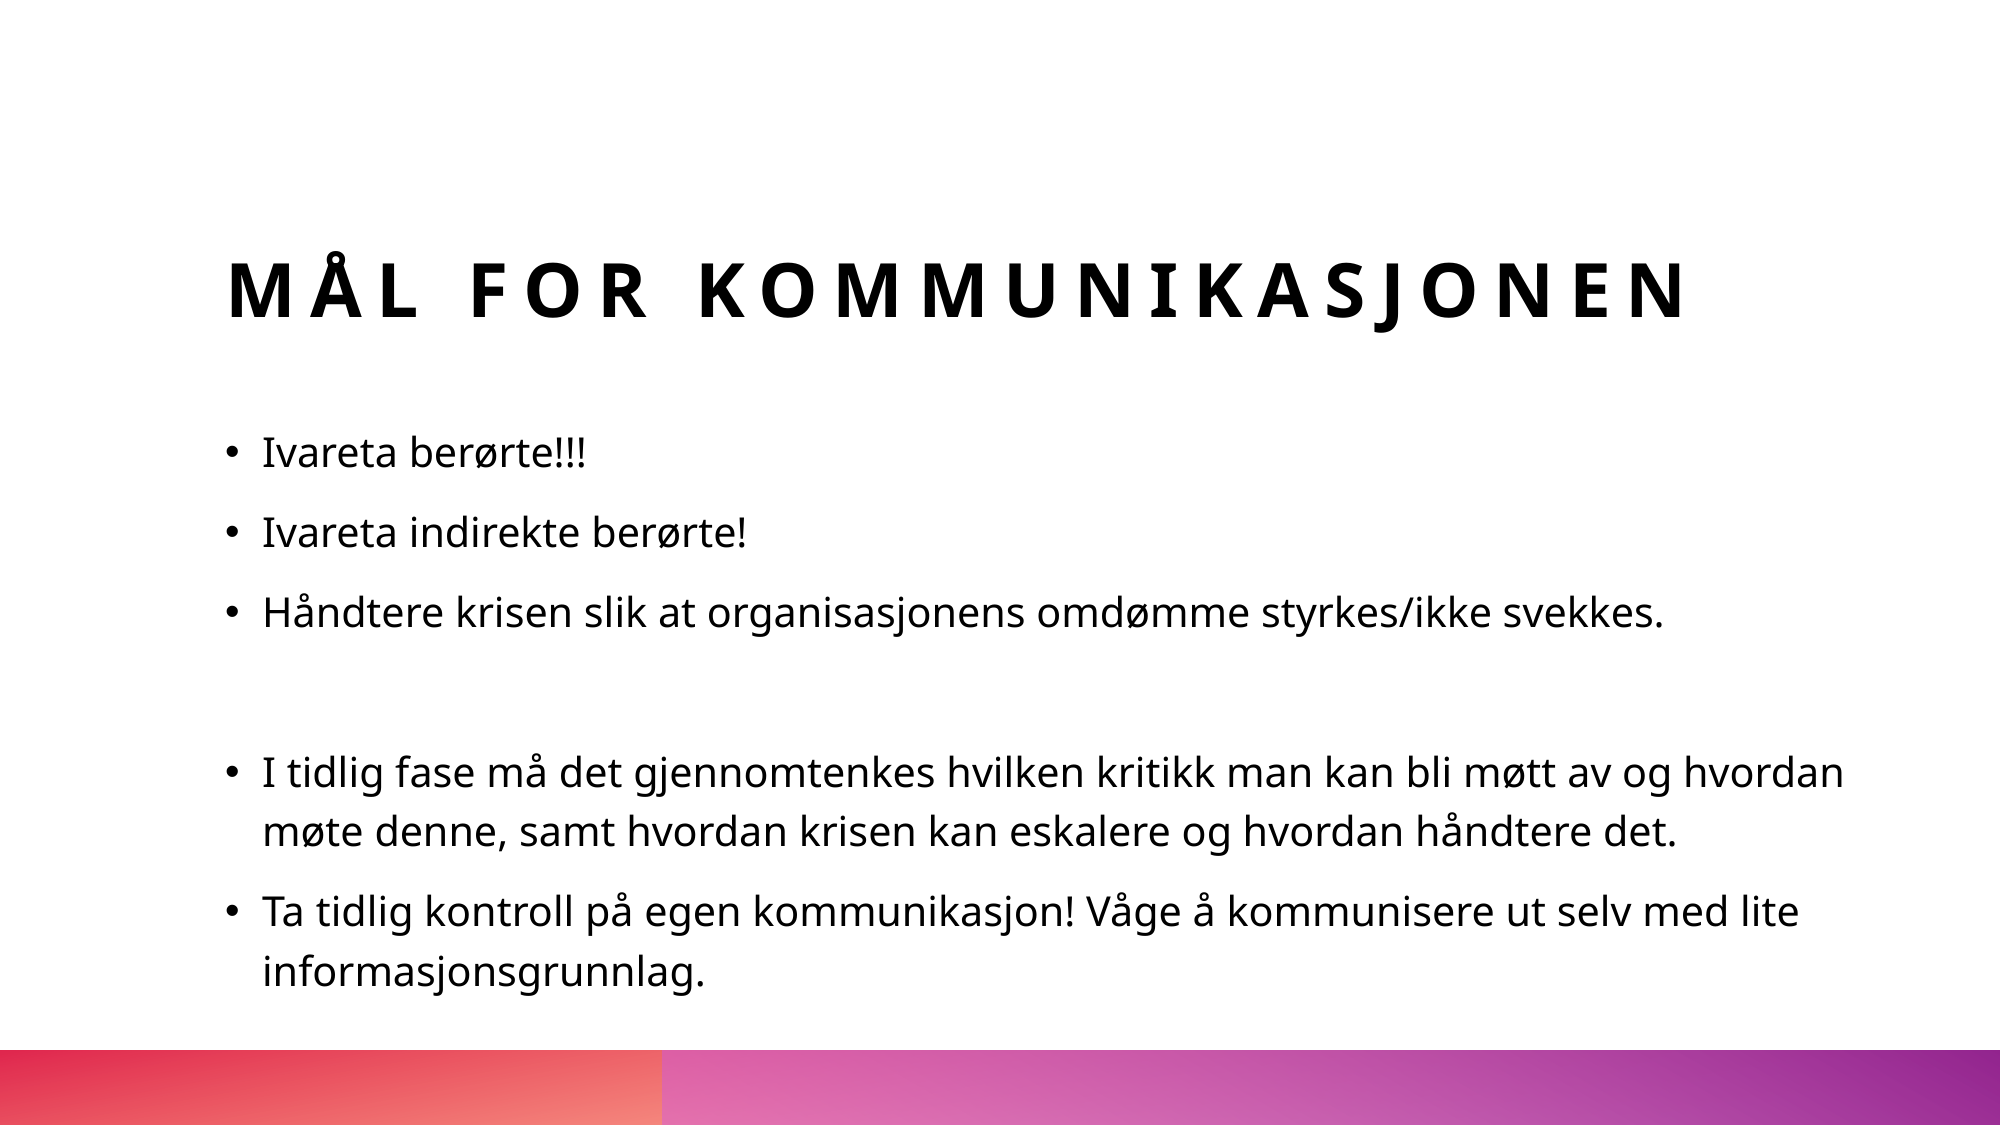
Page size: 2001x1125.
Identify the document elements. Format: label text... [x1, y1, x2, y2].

title Mål for kommunikasjonen [225, 130, 1905, 333]
list Ivareta berørte!!! Ivareta indirekte berørte! Håndtere krisen slik at organisasjonens omdømme styrkes/ikke svekkes. I tidlig fase må det gjennomtenkes hvilken kritikk man kan bli møtt av og hvordan møte denne, samt hvordan krisen kan eskalere og hvordan håndtere det. Ta tidlig kontroll på egen kommunikasjon! Våge å kommunisere ut selv med lite informasjonsgrunnlag. [225, 346, 1905, 996]
